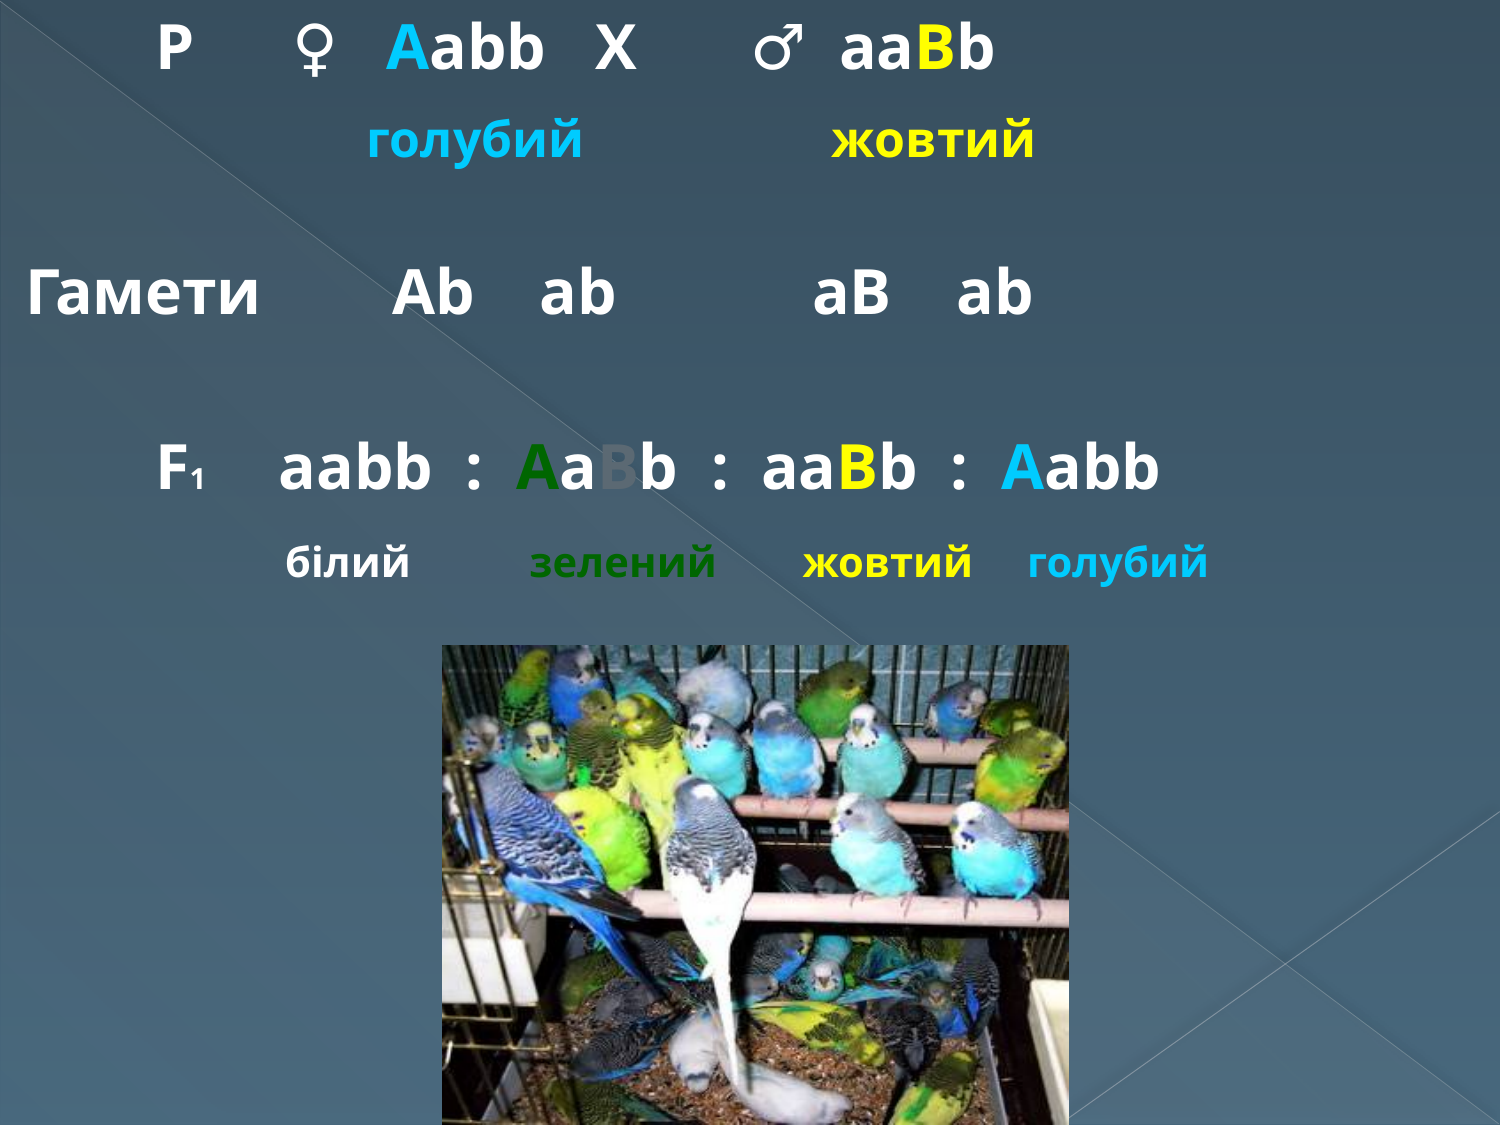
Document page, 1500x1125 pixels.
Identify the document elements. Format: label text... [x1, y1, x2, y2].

picture [442, 644, 1070, 1125]
list Р ♀ Aabb Х ♂ aaBb голубий жовтий Гамети Ab ab aB ab F1 aabb : AaBb : aaBb : Aabb білий зелений жовтий голубий [0, 0, 1500, 1125]
